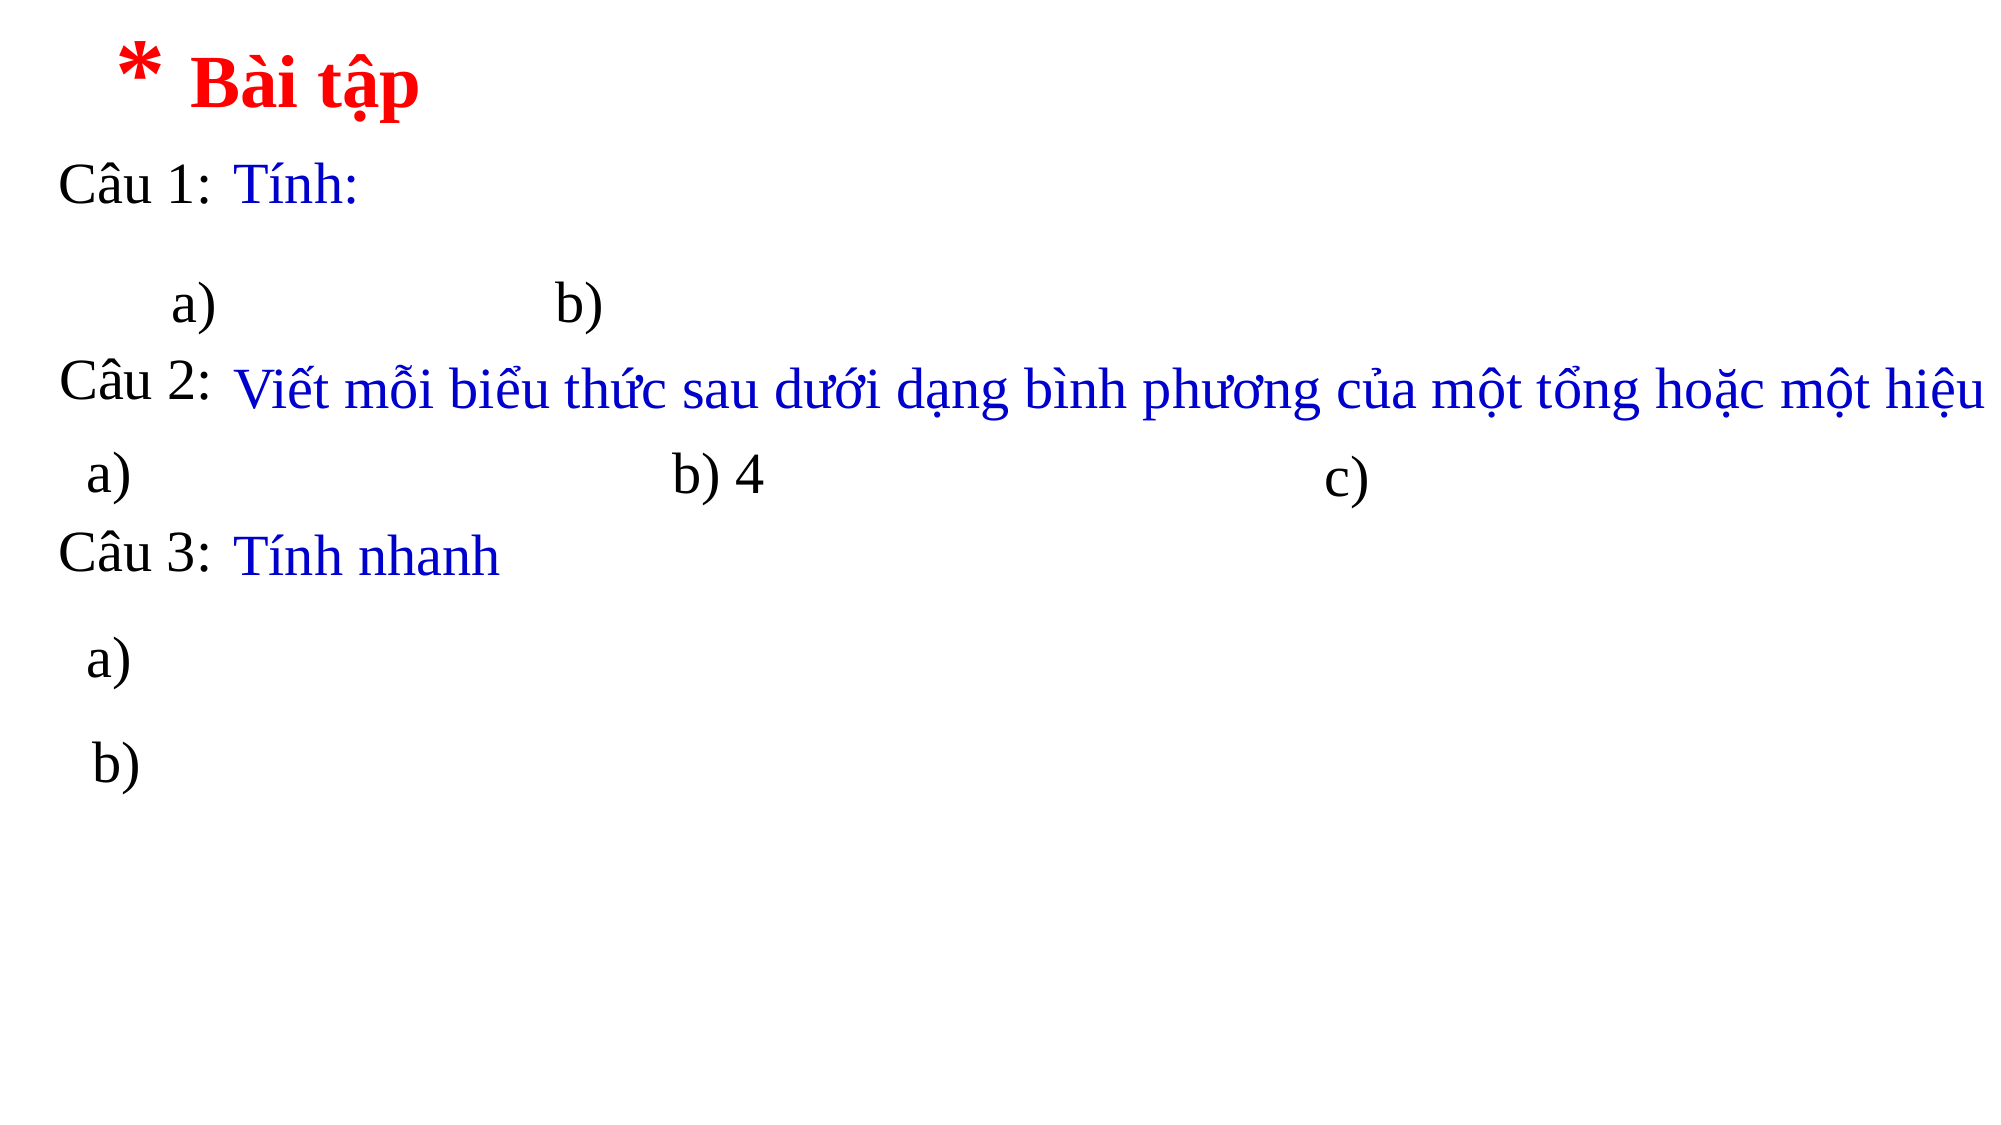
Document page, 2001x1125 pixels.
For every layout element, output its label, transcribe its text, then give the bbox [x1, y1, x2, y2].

text_box * Bài tập [44, 0, 468, 135]
text_box Câu 2: [44, 334, 243, 419]
text_box Câu 1: [44, 137, 218, 223]
text_box Viết mỗi biểu thức sau dưới dạng bình phương của một tổng hoặc một hiệu [218, 342, 2000, 428]
text_box Tính: [218, 137, 417, 223]
text_box Tính nhanh [218, 510, 549, 595]
text_box Câu 3: [44, 505, 242, 590]
